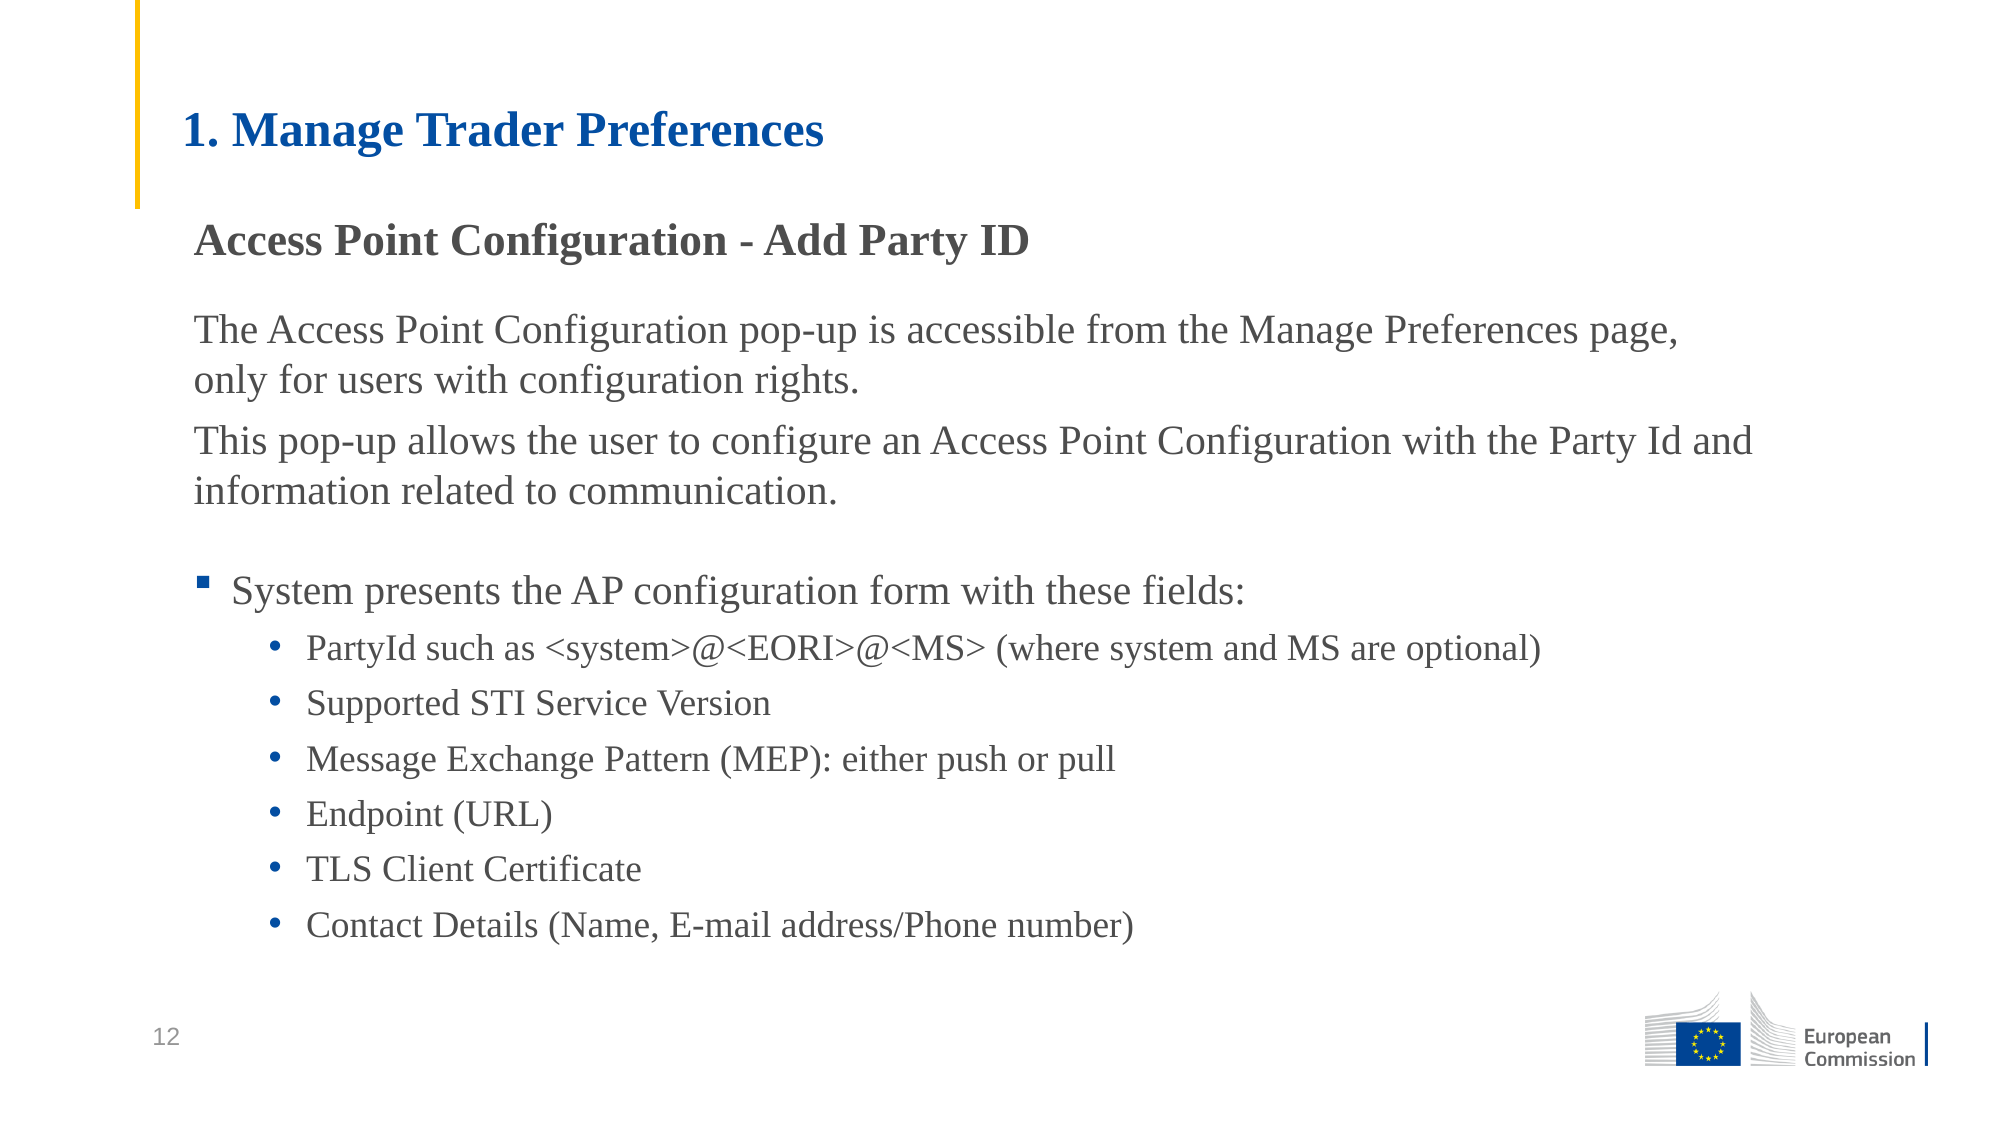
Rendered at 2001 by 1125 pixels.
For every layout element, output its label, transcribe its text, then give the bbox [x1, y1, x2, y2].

slide_number 12 [137, 1005, 588, 1066]
picture [1645, 991, 1928, 1066]
list Access Point Configuration - Add Party ID The Access Point Configuration pop-up is accessible from the Manage Preferences page, only for users with configuration rights. This pop-up allows the user to configure an Access Point Configuration with the Party Id and information related to communication. System presents the AP configuration form with these fields: PartyId such as <system>@<EORI>@<MS> (where system and MS are optional) Supported STI Service Version Message Exchange Pattern (MEP): either push or pull Endpoint (URL) TLS Client Certificate Contact Details (Name, E-mail address/Phone number) [178, 201, 1776, 962]
title 1. Manage Trader Preferences [166, 77, 1892, 158]
